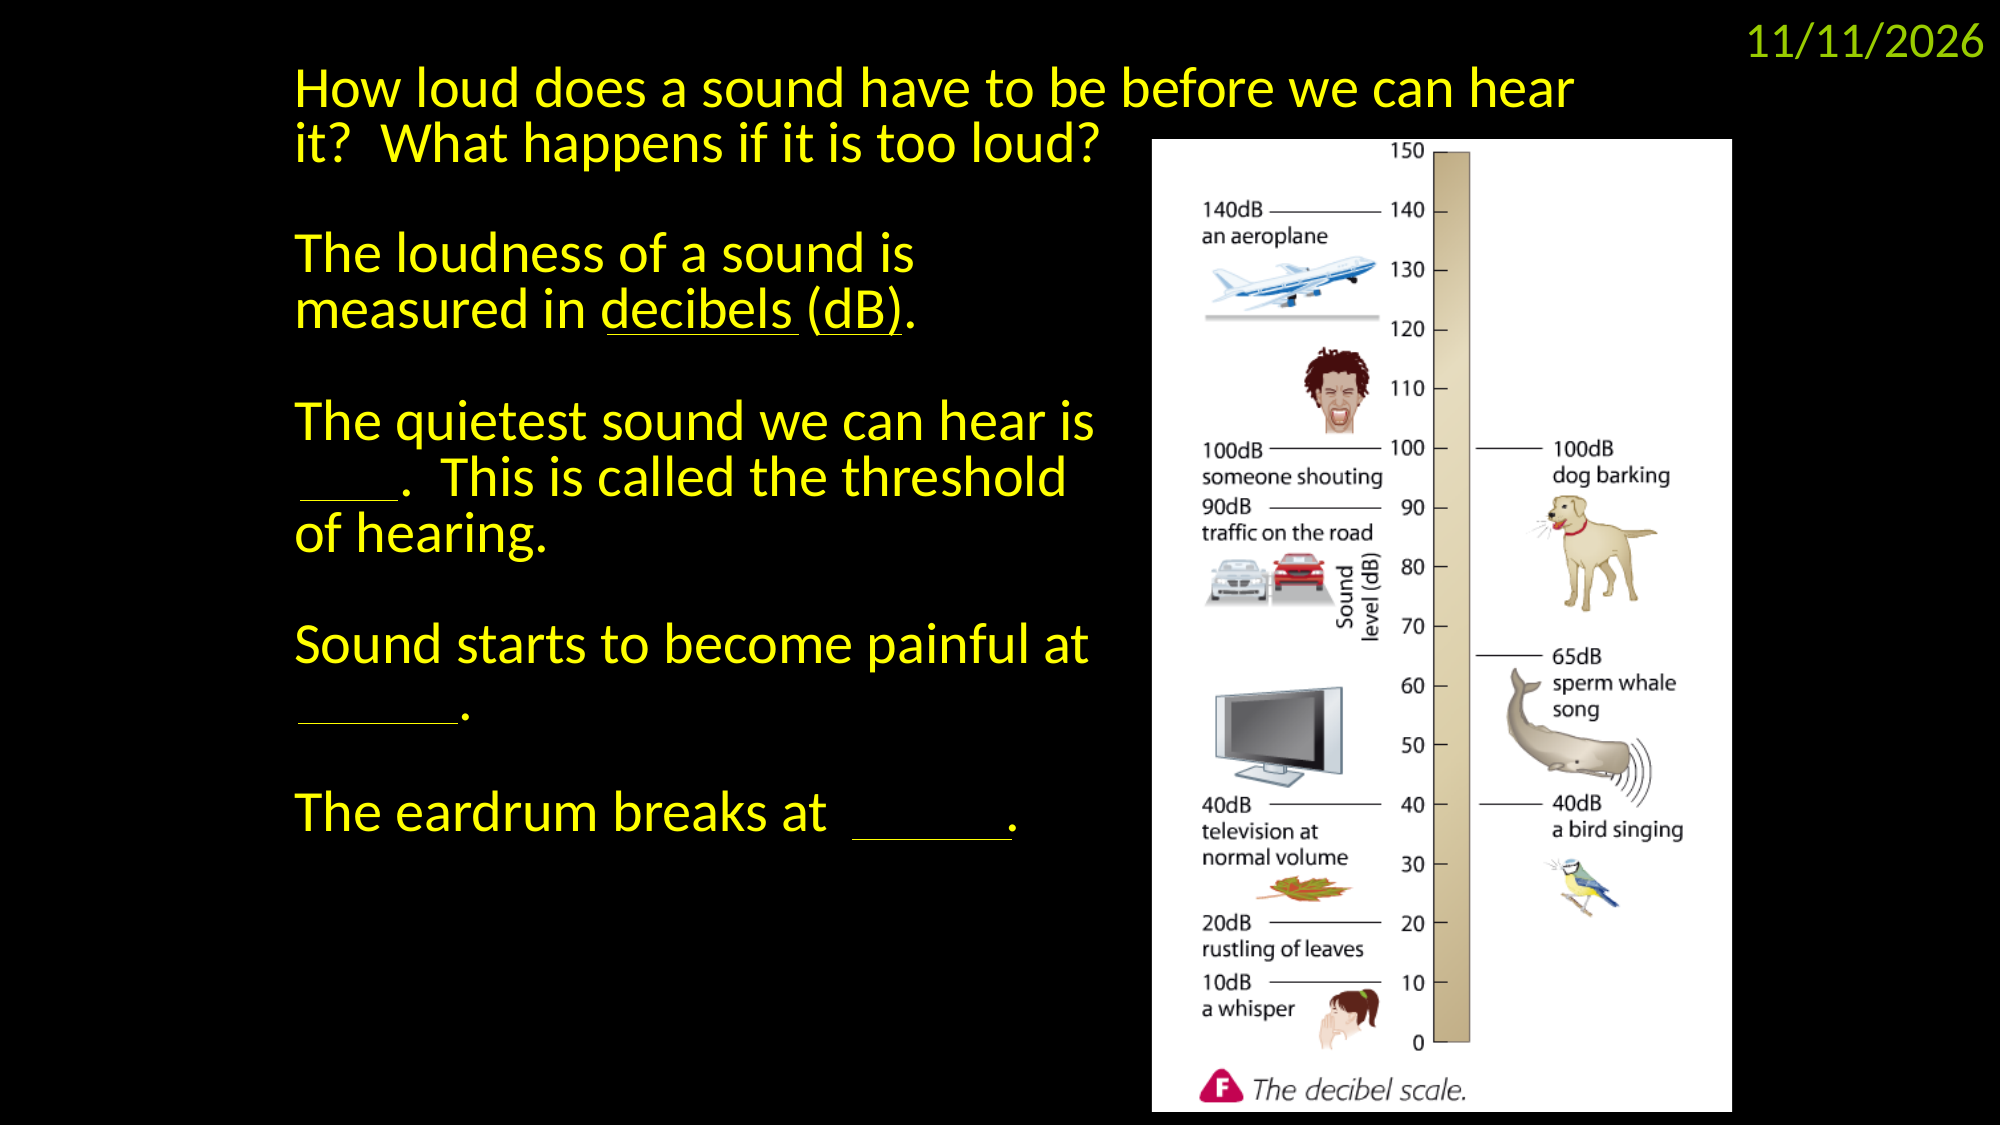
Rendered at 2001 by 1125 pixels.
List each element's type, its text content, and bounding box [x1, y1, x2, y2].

text_box How loud does a sound have to be before we can hear it? What happens if it is too loud? [279, 54, 1650, 182]
picture [1151, 138, 1733, 1113]
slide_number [1533, 0, 2000, 79]
text_box The loudness of a sound is measured in decibels (dB). The quietest sound we can hear is 0 dB. This is called the threshold of hearing. Sound starts to become painful at 134 dB. The eardrum breaks at 185 dB. [279, 219, 1130, 963]
